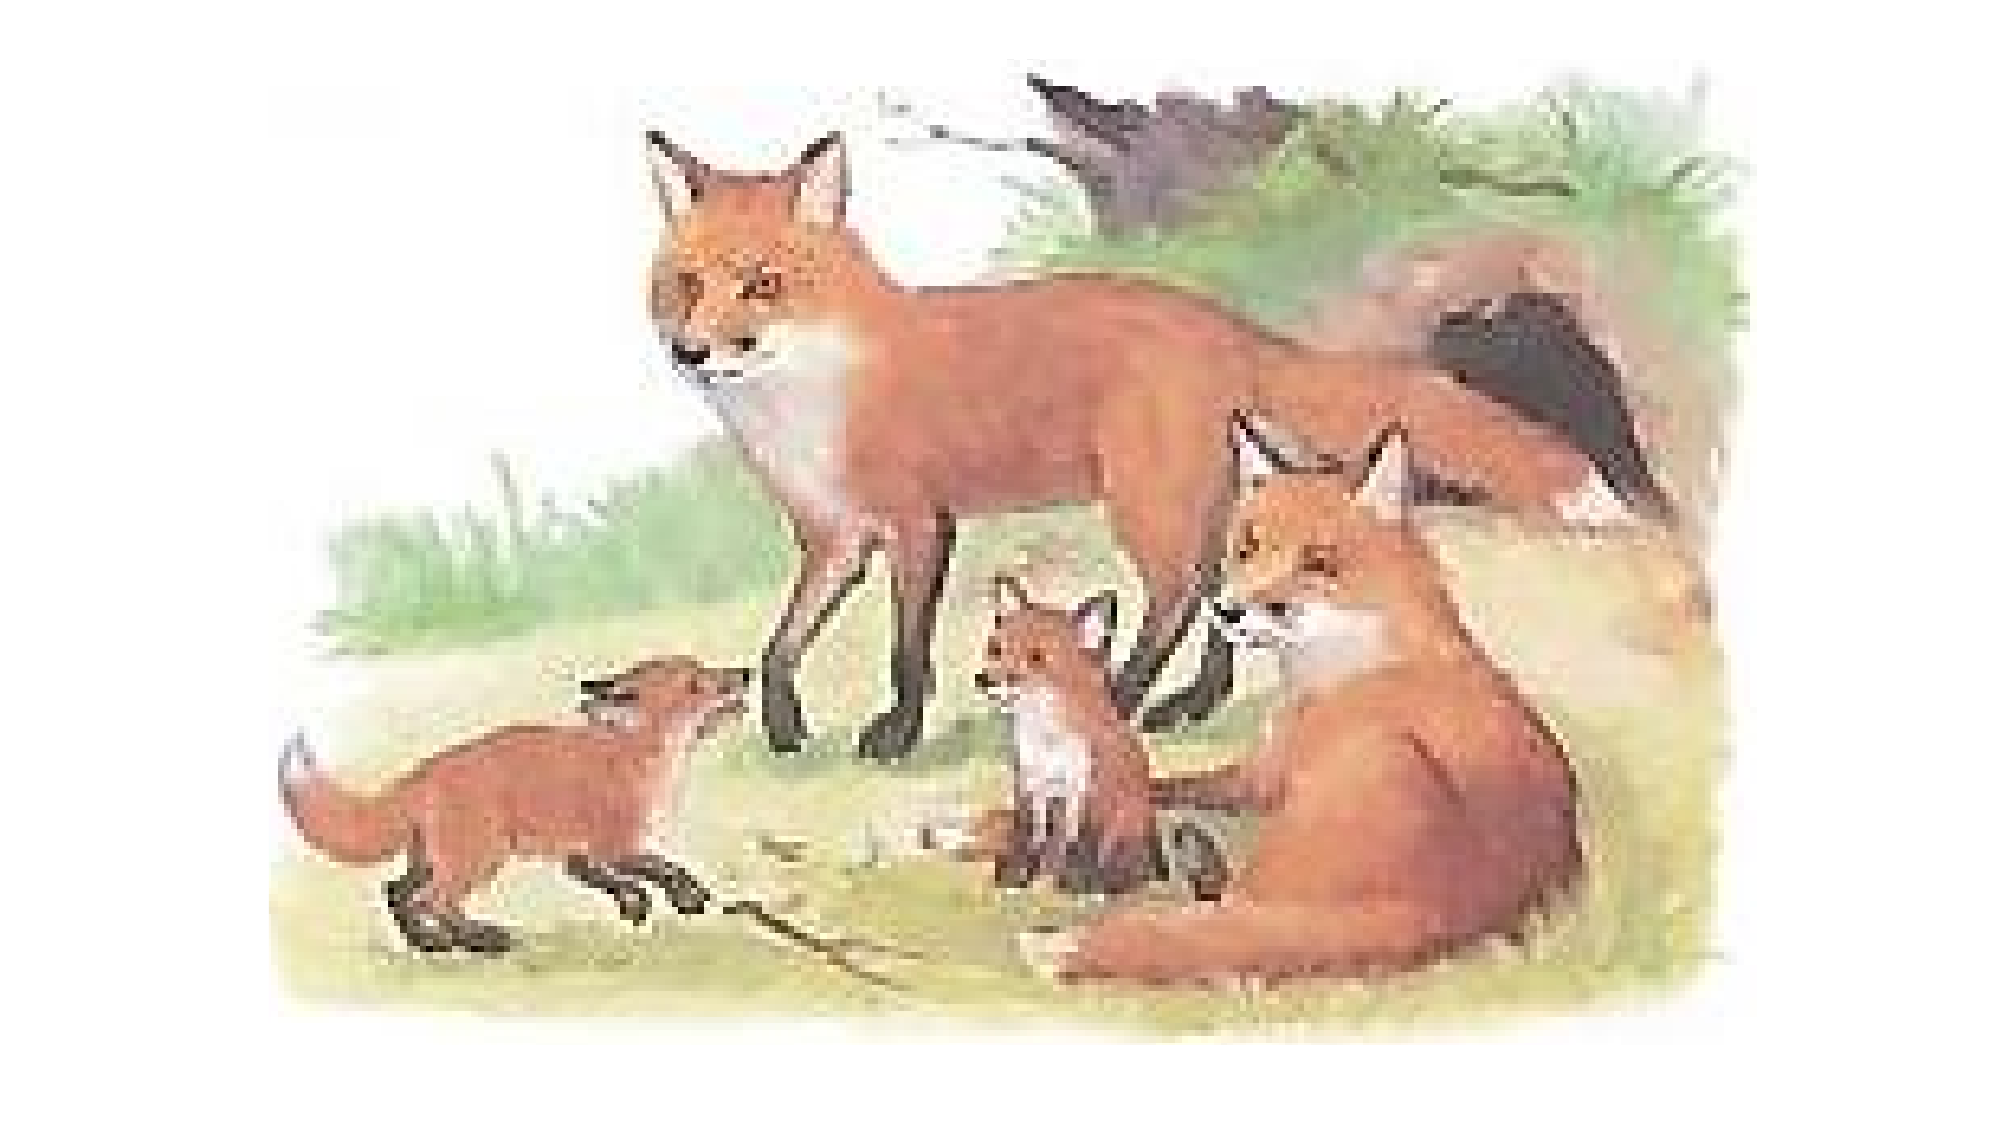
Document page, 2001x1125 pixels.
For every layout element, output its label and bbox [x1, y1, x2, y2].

picture [268, 59, 1758, 1045]
